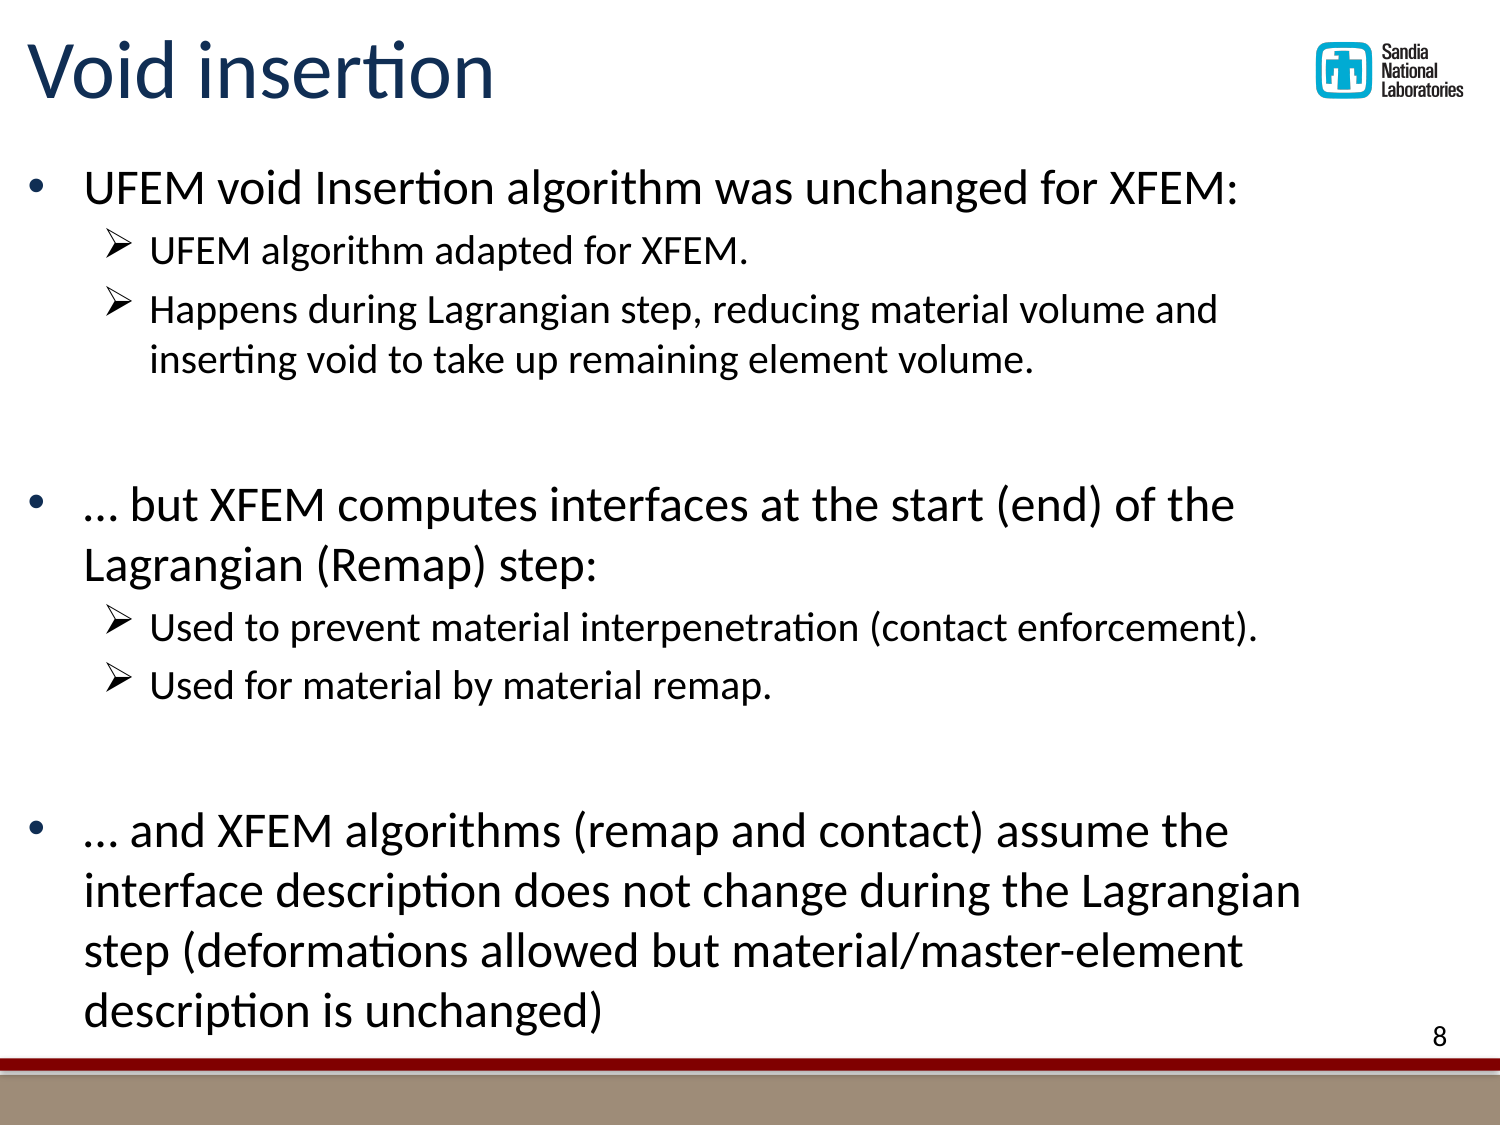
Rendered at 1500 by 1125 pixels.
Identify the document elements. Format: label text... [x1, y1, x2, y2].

picture [1363, 37, 1467, 105]
list UFEM void Insertion algorithm was unchanged for XFEM: UFEM algorithm adapted for XFEM. Happens during Lagrangian step, reducing material volume and inserting void to take up remaining element volume. … but XFEM computes interfaces at the start (end) of the Lagrangian (Remap) step: Used to prevent material interpenetration (contact enforcement). Used for material by material remap. … and XFEM algorithms (remap and contact) assume the interface description does not change during the Lagrangian step (deformations allowed but material/master-element description is unchanged) [12, 147, 1363, 1056]
slide_number 8 [1362, 1009, 1463, 1072]
title Void insertion [12, 0, 1363, 147]
